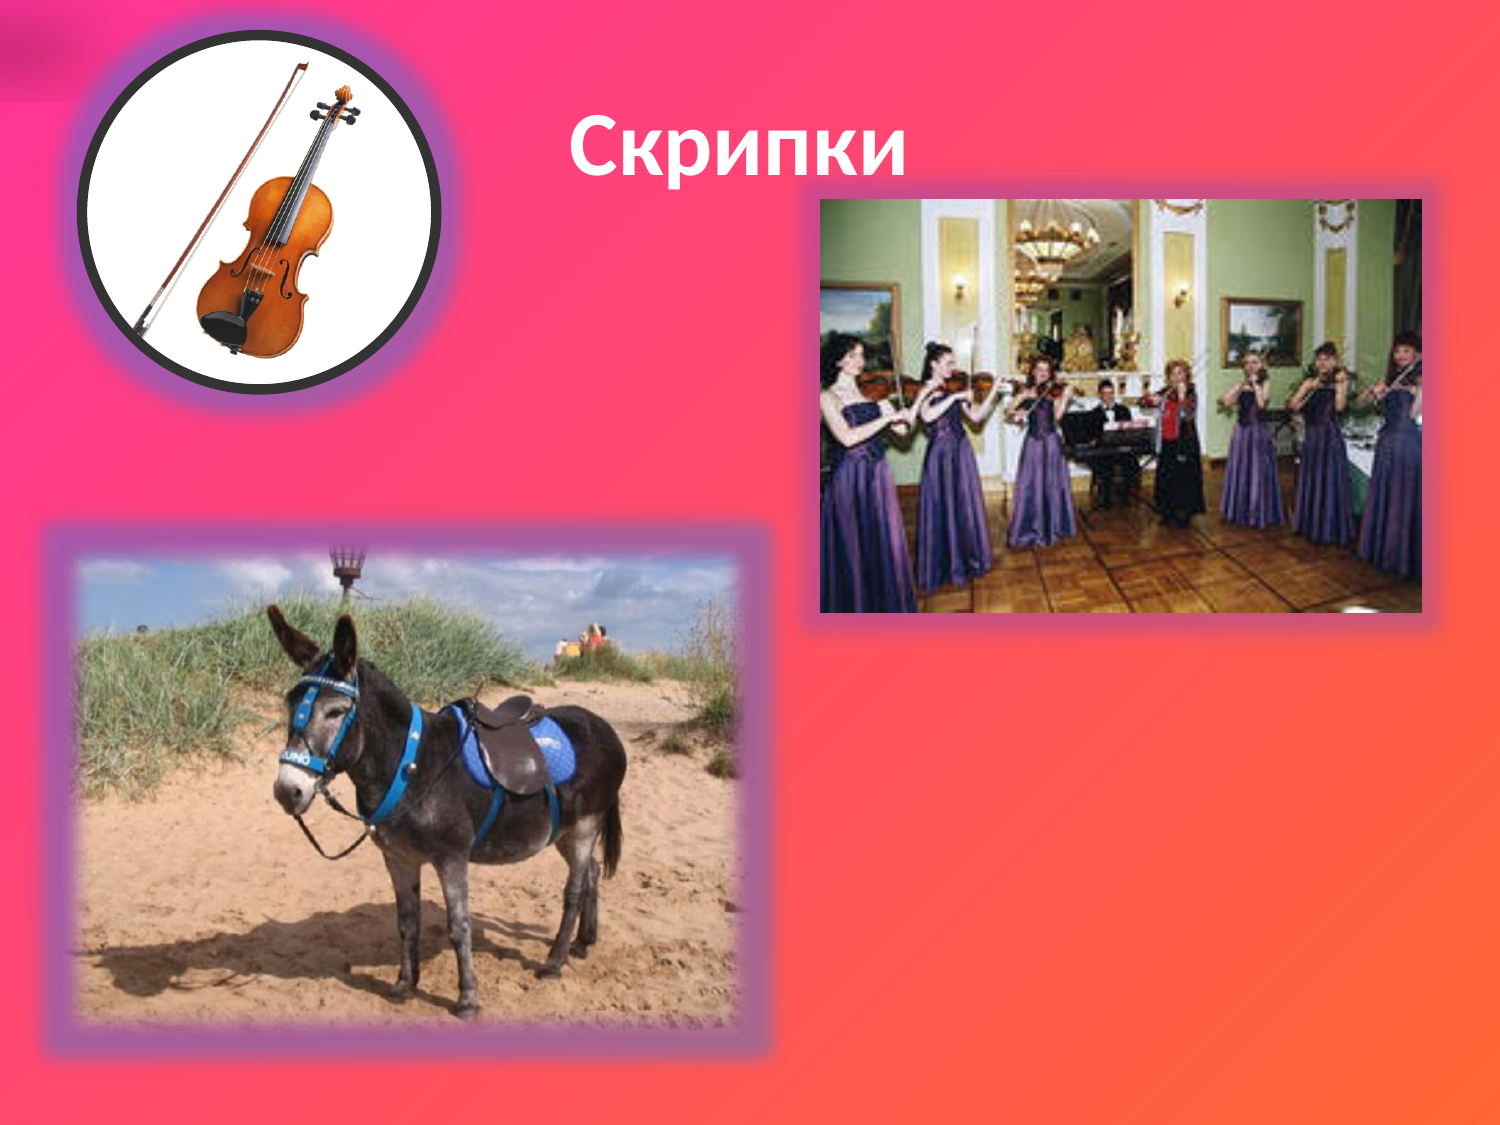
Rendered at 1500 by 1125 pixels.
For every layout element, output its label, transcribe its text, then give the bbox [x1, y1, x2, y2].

picture [81, 34, 437, 390]
title Скрипки [441, 45, 1425, 233]
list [58, 538, 755, 1042]
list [820, 198, 1422, 613]
